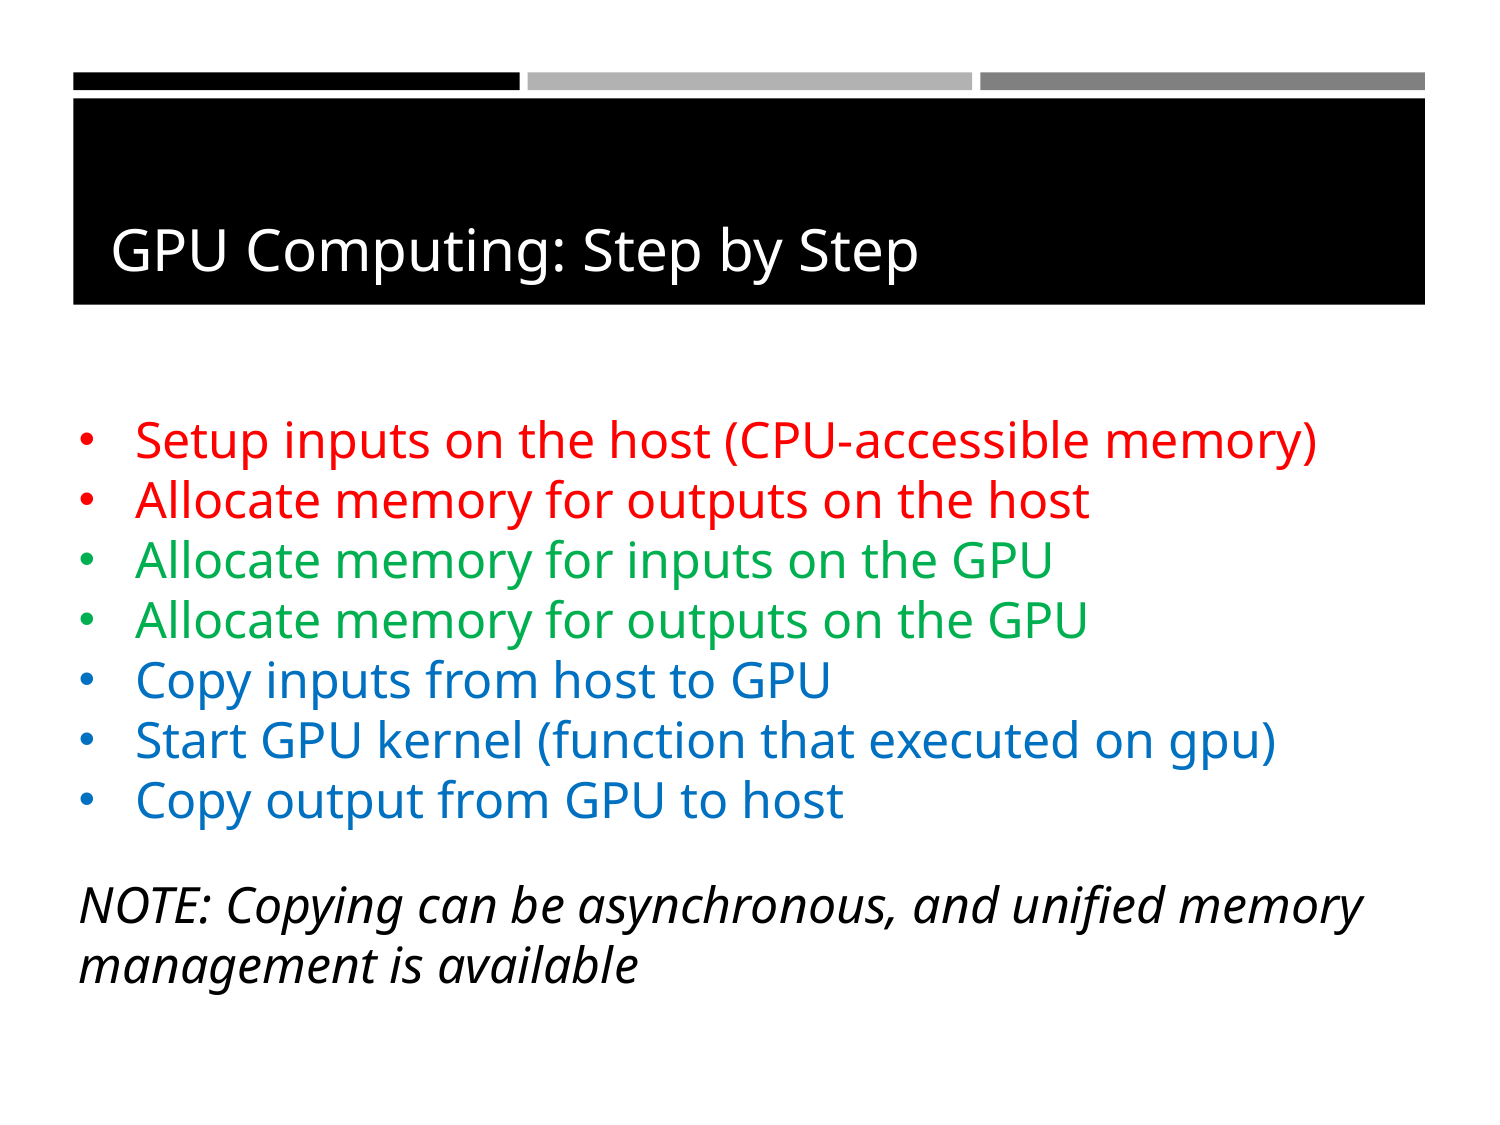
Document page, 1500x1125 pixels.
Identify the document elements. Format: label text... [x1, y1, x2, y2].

text_box Setup inputs on the host (CPU-accessible memory) Allocate memory for outputs on the host Allocate memory for inputs on the GPU Allocate memory for outputs on the GPU Copy inputs from host to GPU Start GPU kernel (function that executed on gpu) Copy output from GPU to host NOTE: Copying can be asynchronous, and unified memory management is available [64, 324, 1434, 1077]
text_box GPU Computing: Step by Step [95, 112, 1406, 291]
